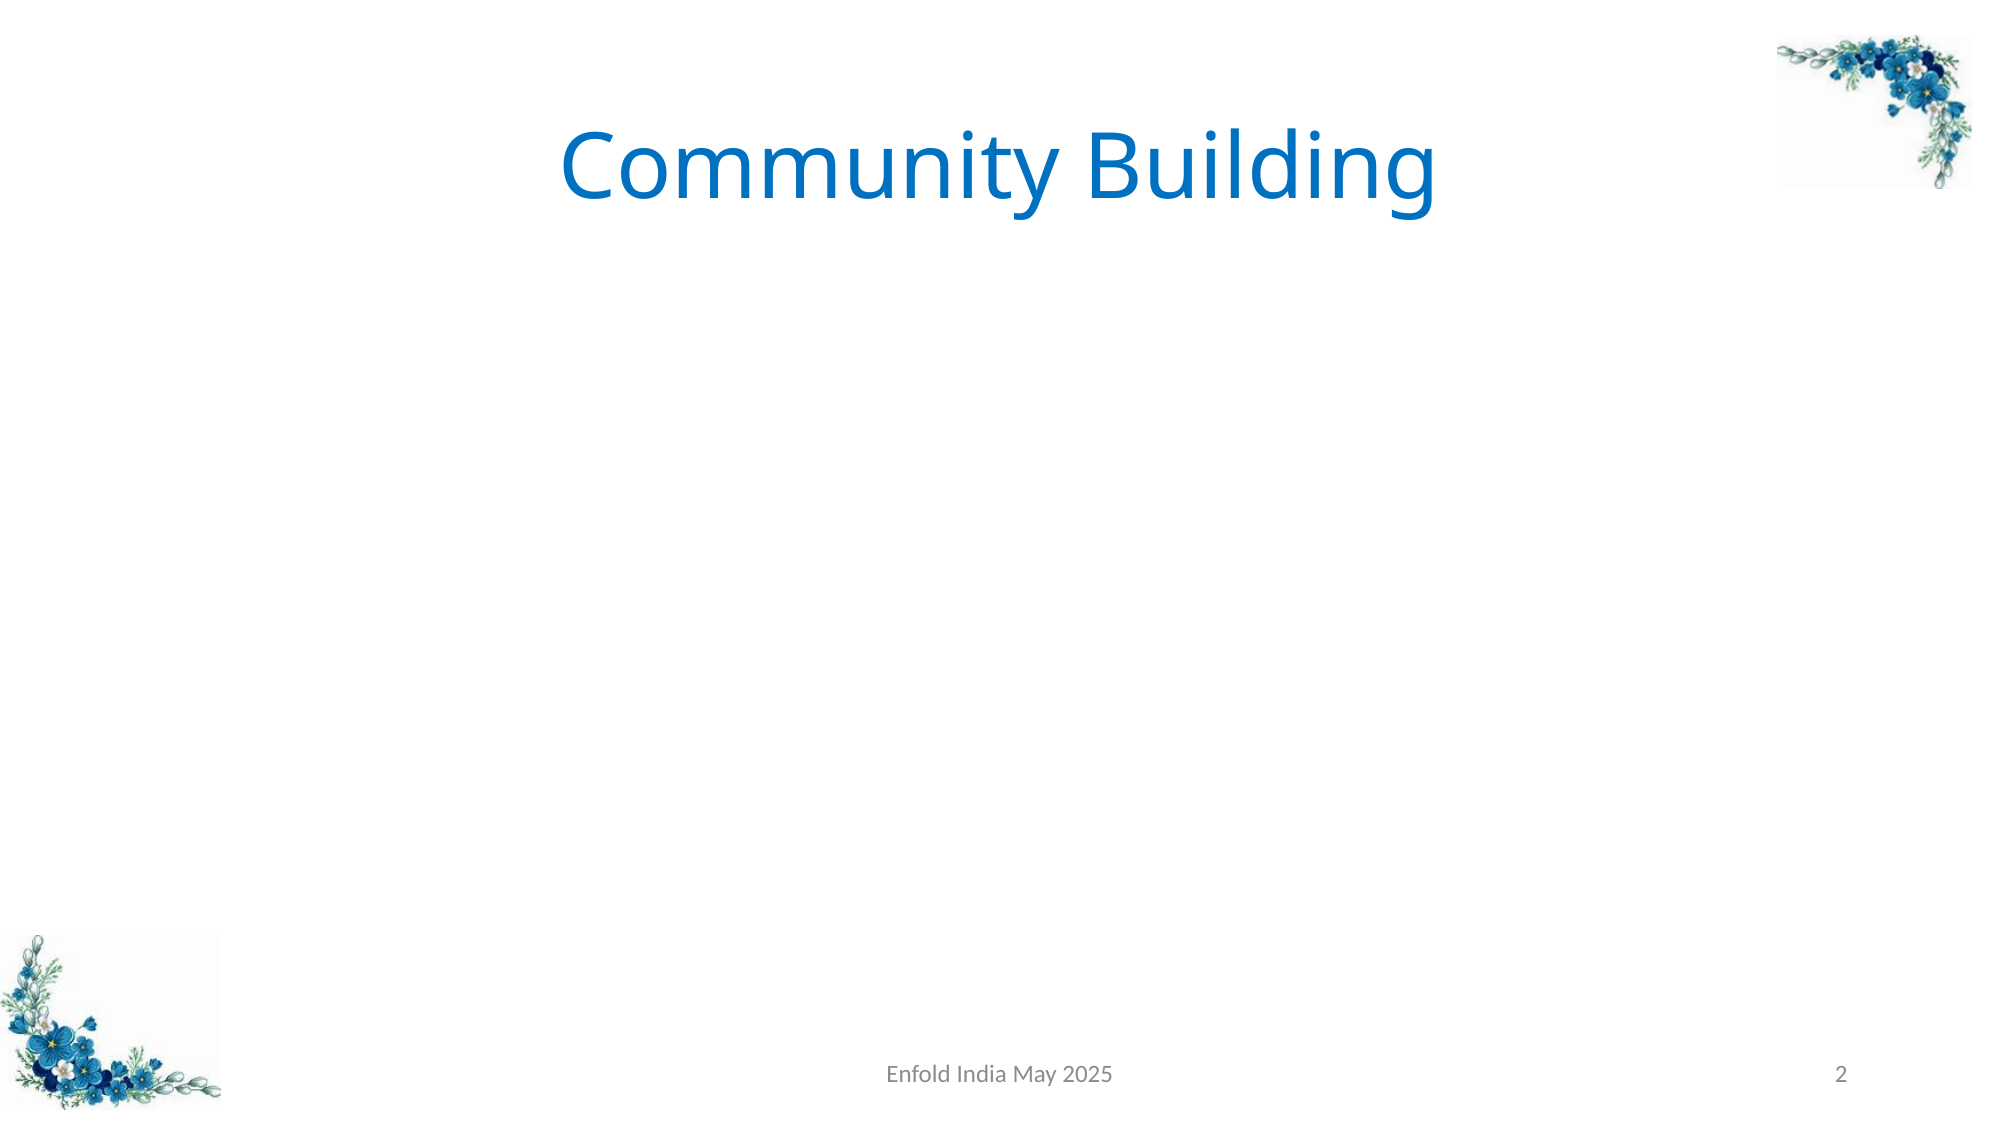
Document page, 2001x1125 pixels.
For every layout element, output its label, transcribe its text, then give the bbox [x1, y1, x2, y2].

footer Enfold India May 2025 [662, 1042, 1338, 1103]
title Community Building [137, 59, 1863, 278]
picture [0, 935, 221, 1110]
picture [1777, 35, 1972, 189]
slide_number 2 [1412, 1042, 1863, 1103]
